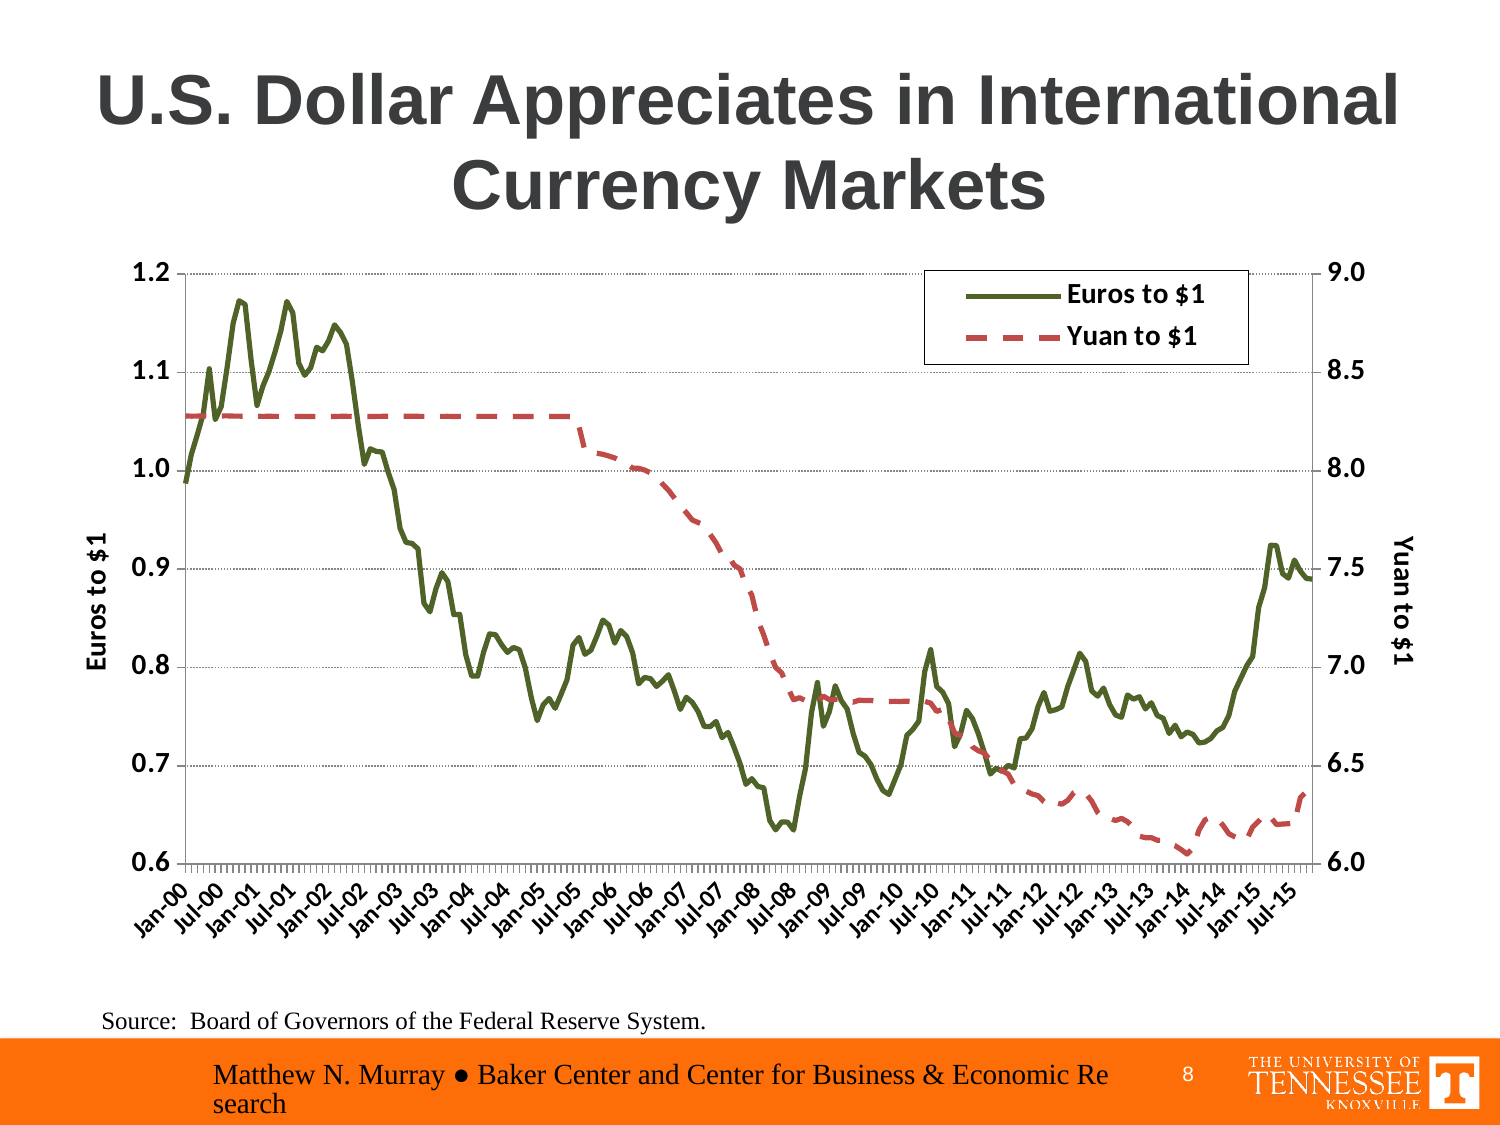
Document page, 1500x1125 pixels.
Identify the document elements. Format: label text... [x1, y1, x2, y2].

footer Matthew N. Murray ● Baker Center and Center for Business & Economic Research [198, 1042, 1134, 1103]
chart [74, 242, 1426, 986]
text_box Source: Board of Governors of the Federal Reserve System. [86, 997, 1089, 1042]
title U.S. Dollar Appreciates in International Currency Markets [75, 45, 1425, 233]
slide_number 8 [1148, 1042, 1209, 1103]
